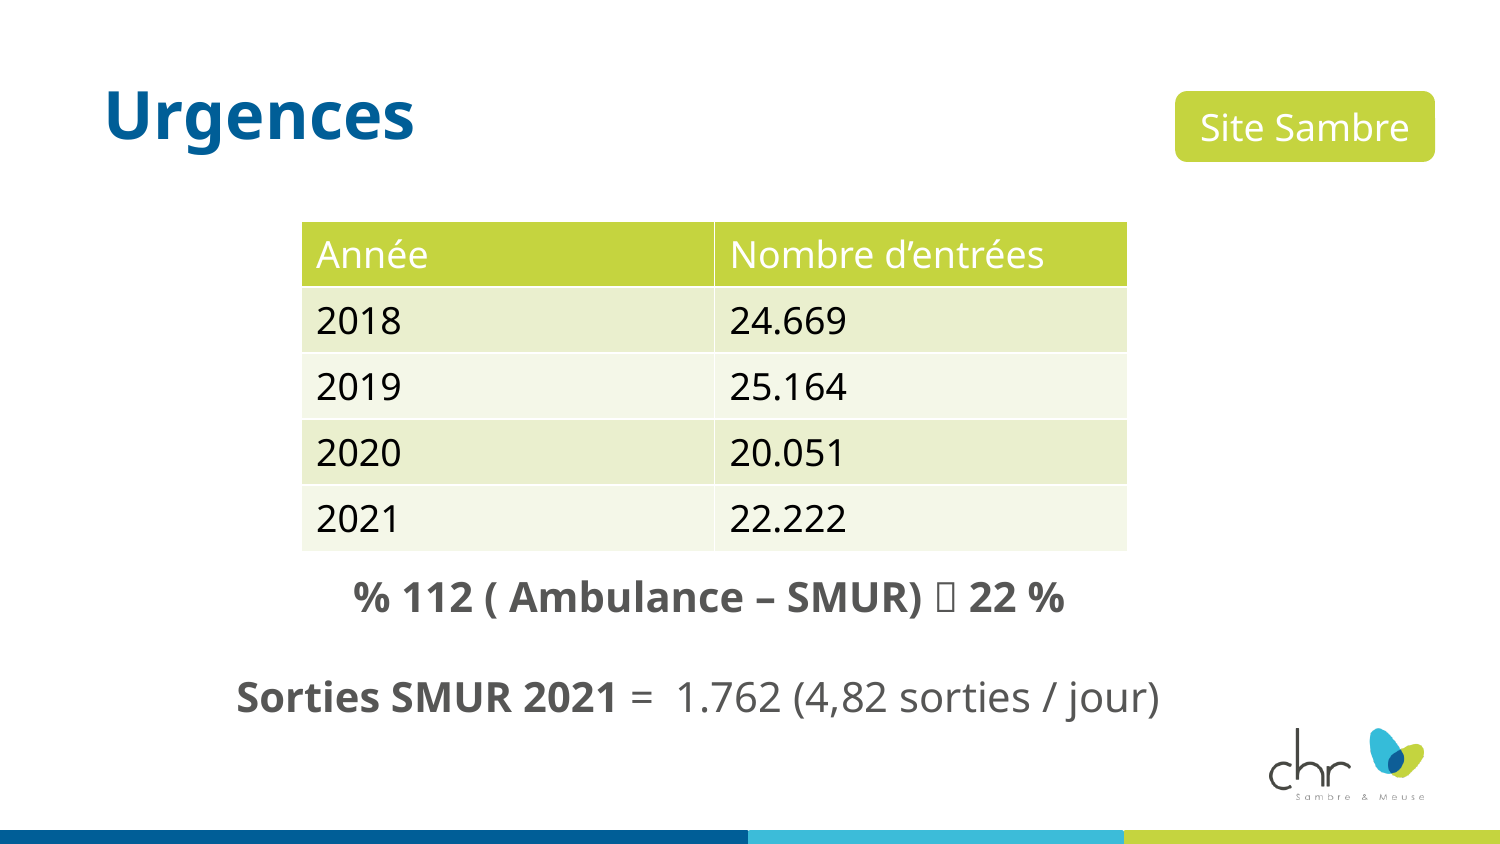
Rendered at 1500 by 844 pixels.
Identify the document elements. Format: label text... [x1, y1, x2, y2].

table_header Nombre d’entrées [715, 222, 1127, 286]
table_cell 24.669 [715, 288, 1127, 352]
table_header Année [302, 222, 714, 286]
text_box Site Sambre [1341, 88, 1438, 164]
text_box Urgences [88, 42, 1341, 183]
table_cell 22.222 [715, 486, 1127, 551]
table_cell 2020 [302, 420, 714, 484]
picture [1269, 728, 1424, 800]
table_cell 2019 [302, 354, 714, 418]
text_box % 112 ( Ambulance – SMUR)  22 % Sorties SMUR 2021 = 1.762 (4,82 sorties / jour) [46, 563, 1383, 729]
table_cell 2018 [302, 288, 714, 352]
table_cell 25.164 [715, 354, 1127, 418]
table_cell 2021 [302, 486, 714, 551]
table_cell 20.051 [715, 420, 1127, 484]
